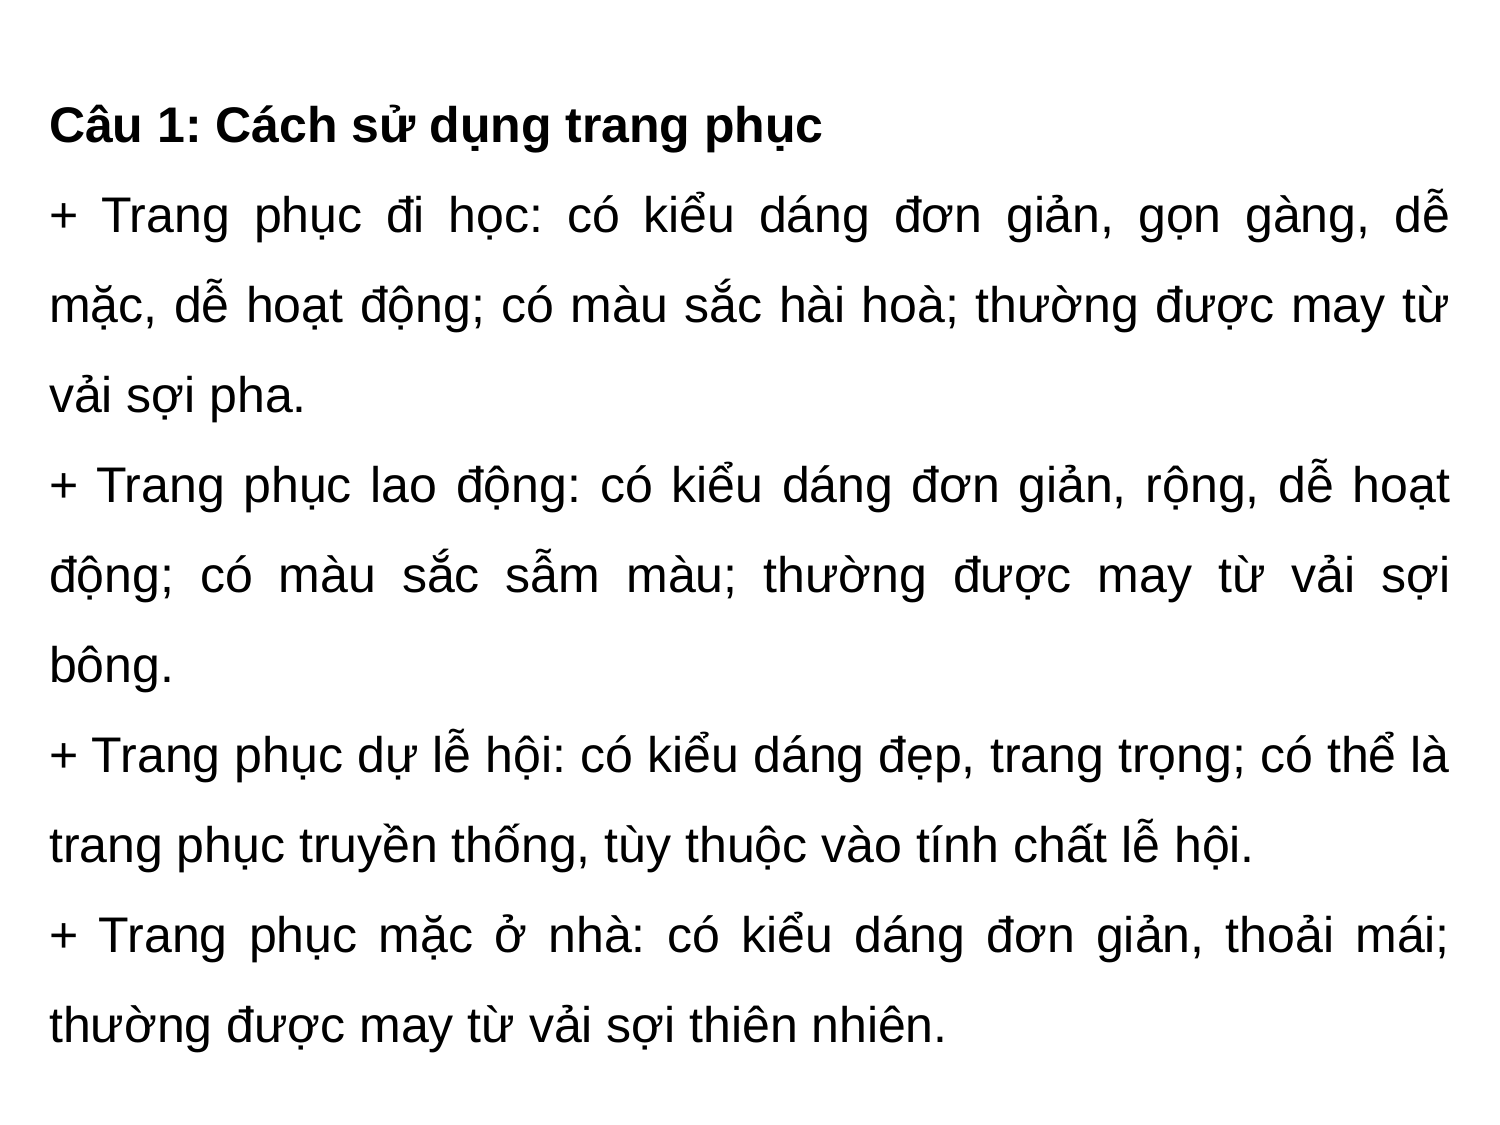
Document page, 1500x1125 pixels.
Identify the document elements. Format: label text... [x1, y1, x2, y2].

text_box Câu 1: Cách sử dụng trang phục + Trang phục đi học: có kiểu dáng đơn giản, gọn gàng, dễ mặc, dễ hoạt động; có màu sắc hài hoà; thường được may từ vải sợi pha. + Trang phục lao động: có kiểu dáng đơn giản, rộng, dễ hoạt động; có màu sắc sẫm màu; thường được may từ vải sợi bông. + Trang phục dự lễ hội: có kiểu dáng đẹp, trang trọng; có thể là trang phục truyền thống, tùy thuộc vào tính chất lễ hội. + Trang phục mặc ở nhà: có kiểu dáng đơn giản, thoải mái; thường được may từ vải sợi thiên nhiên. [34, 55, 1466, 1061]
